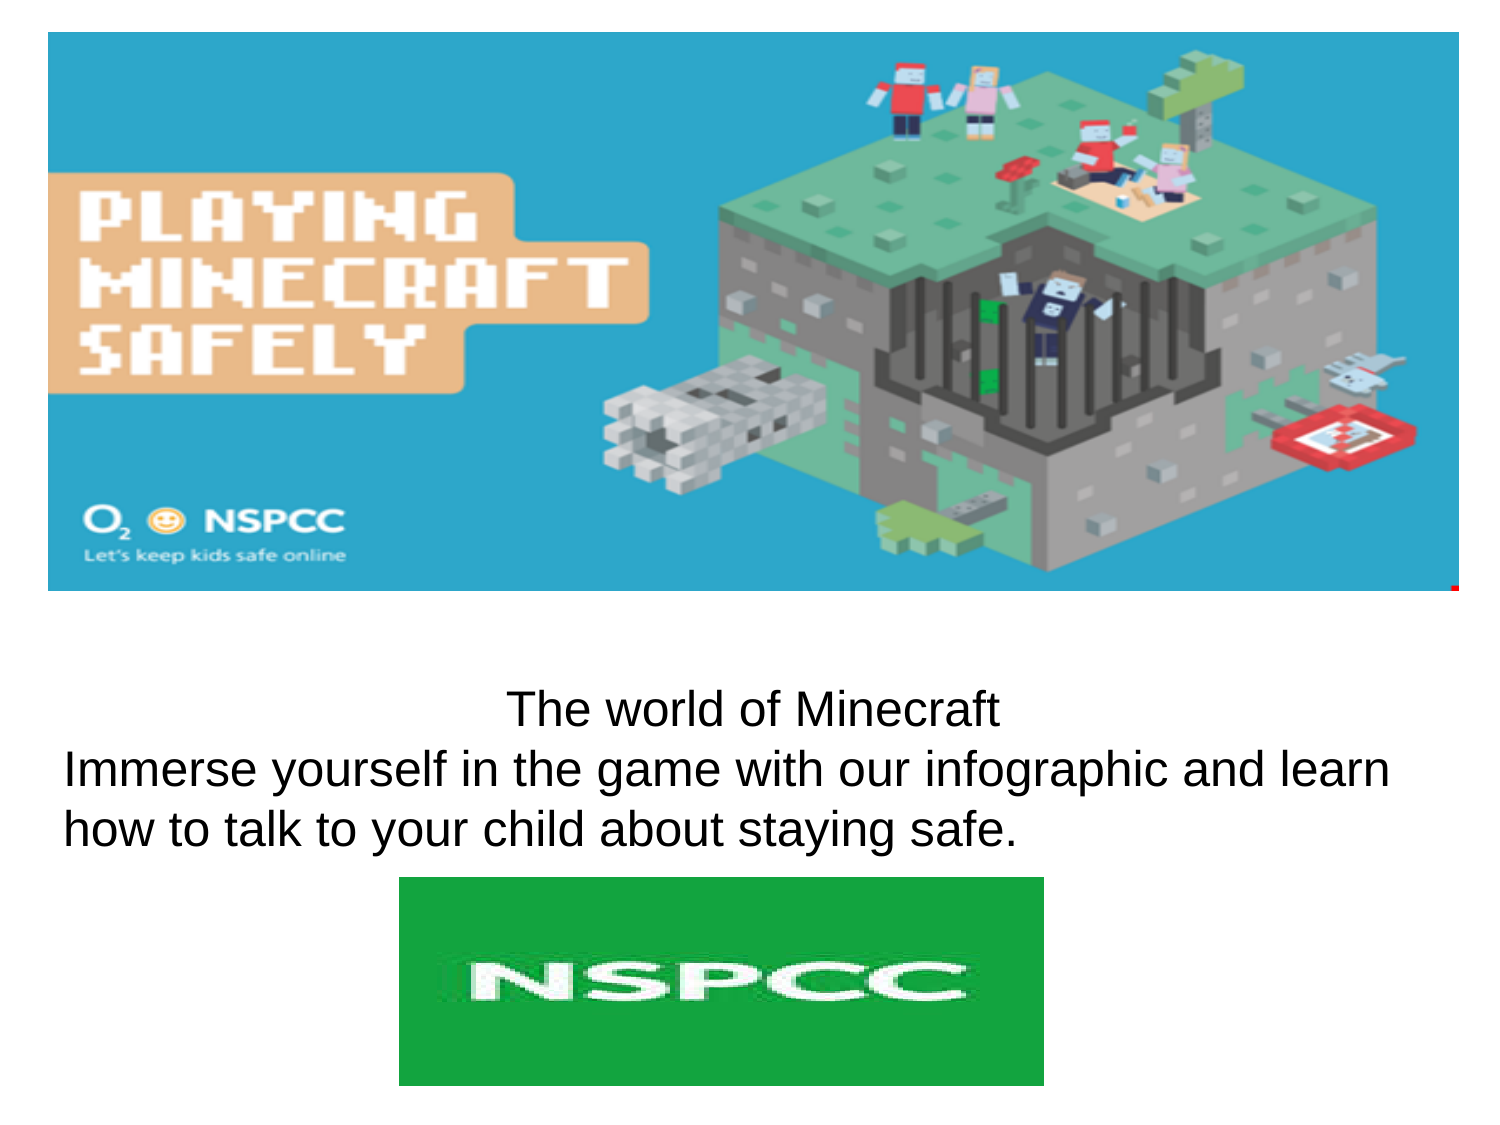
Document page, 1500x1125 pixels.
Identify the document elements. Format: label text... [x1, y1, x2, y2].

picture [399, 877, 1044, 1086]
picture [48, 32, 1459, 591]
text_box The world of Minecraft Immerse yourself in the game with our infographic and learn how to talk to your child about staying safe. [48, 668, 1459, 864]
